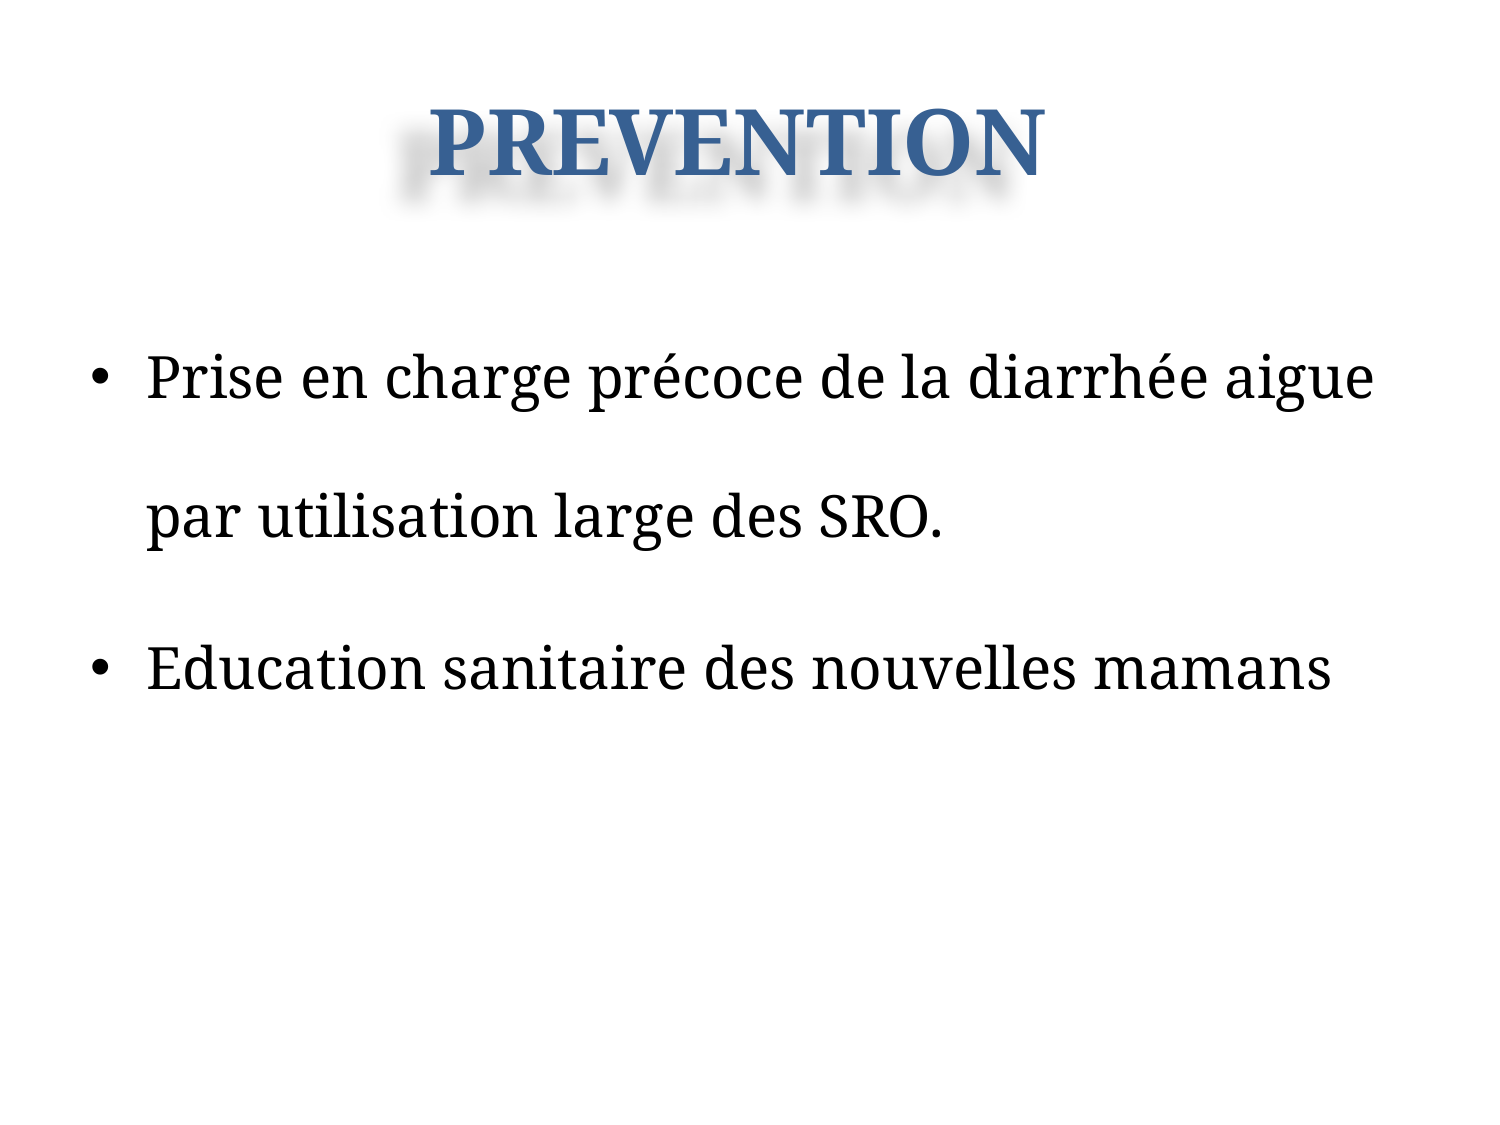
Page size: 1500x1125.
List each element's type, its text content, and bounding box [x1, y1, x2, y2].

title PREVENTION [75, 45, 1425, 233]
list Prise en charge précoce de la diarrhée aigue par utilisation large des SRO. Education sanitaire des nouvelles mamans [75, 262, 1425, 1005]
